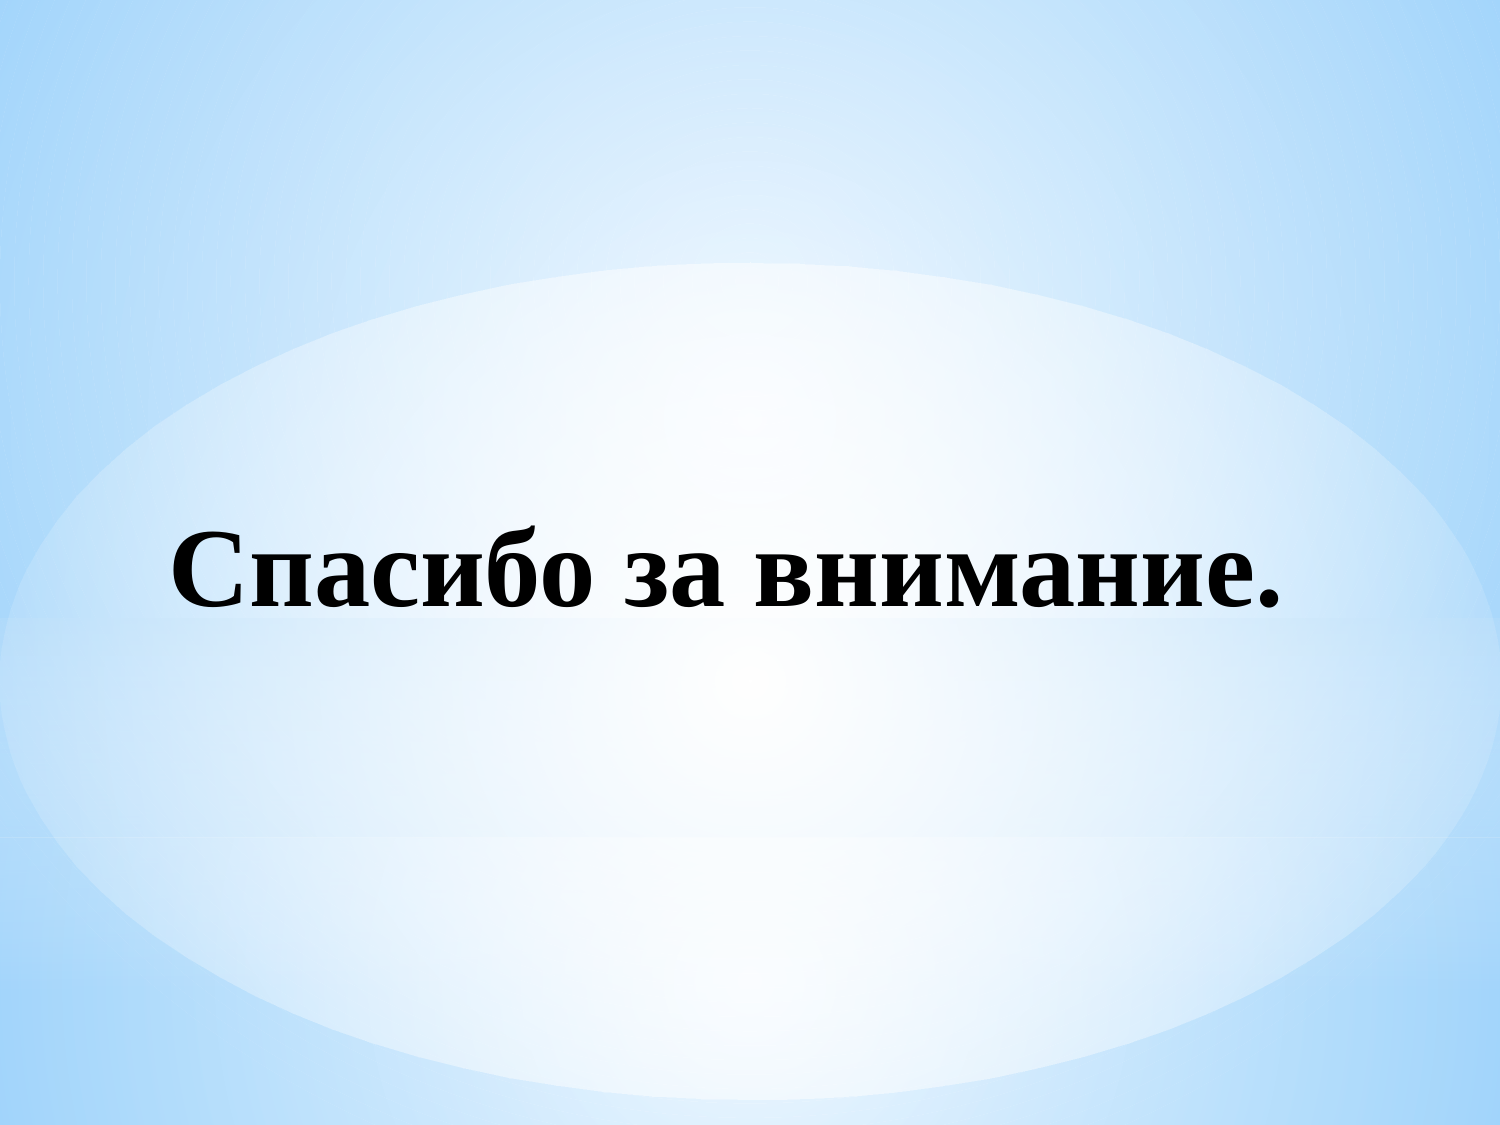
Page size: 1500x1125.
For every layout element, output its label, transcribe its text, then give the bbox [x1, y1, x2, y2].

text_box Спасибо за внимание. [76, 486, 1376, 637]
